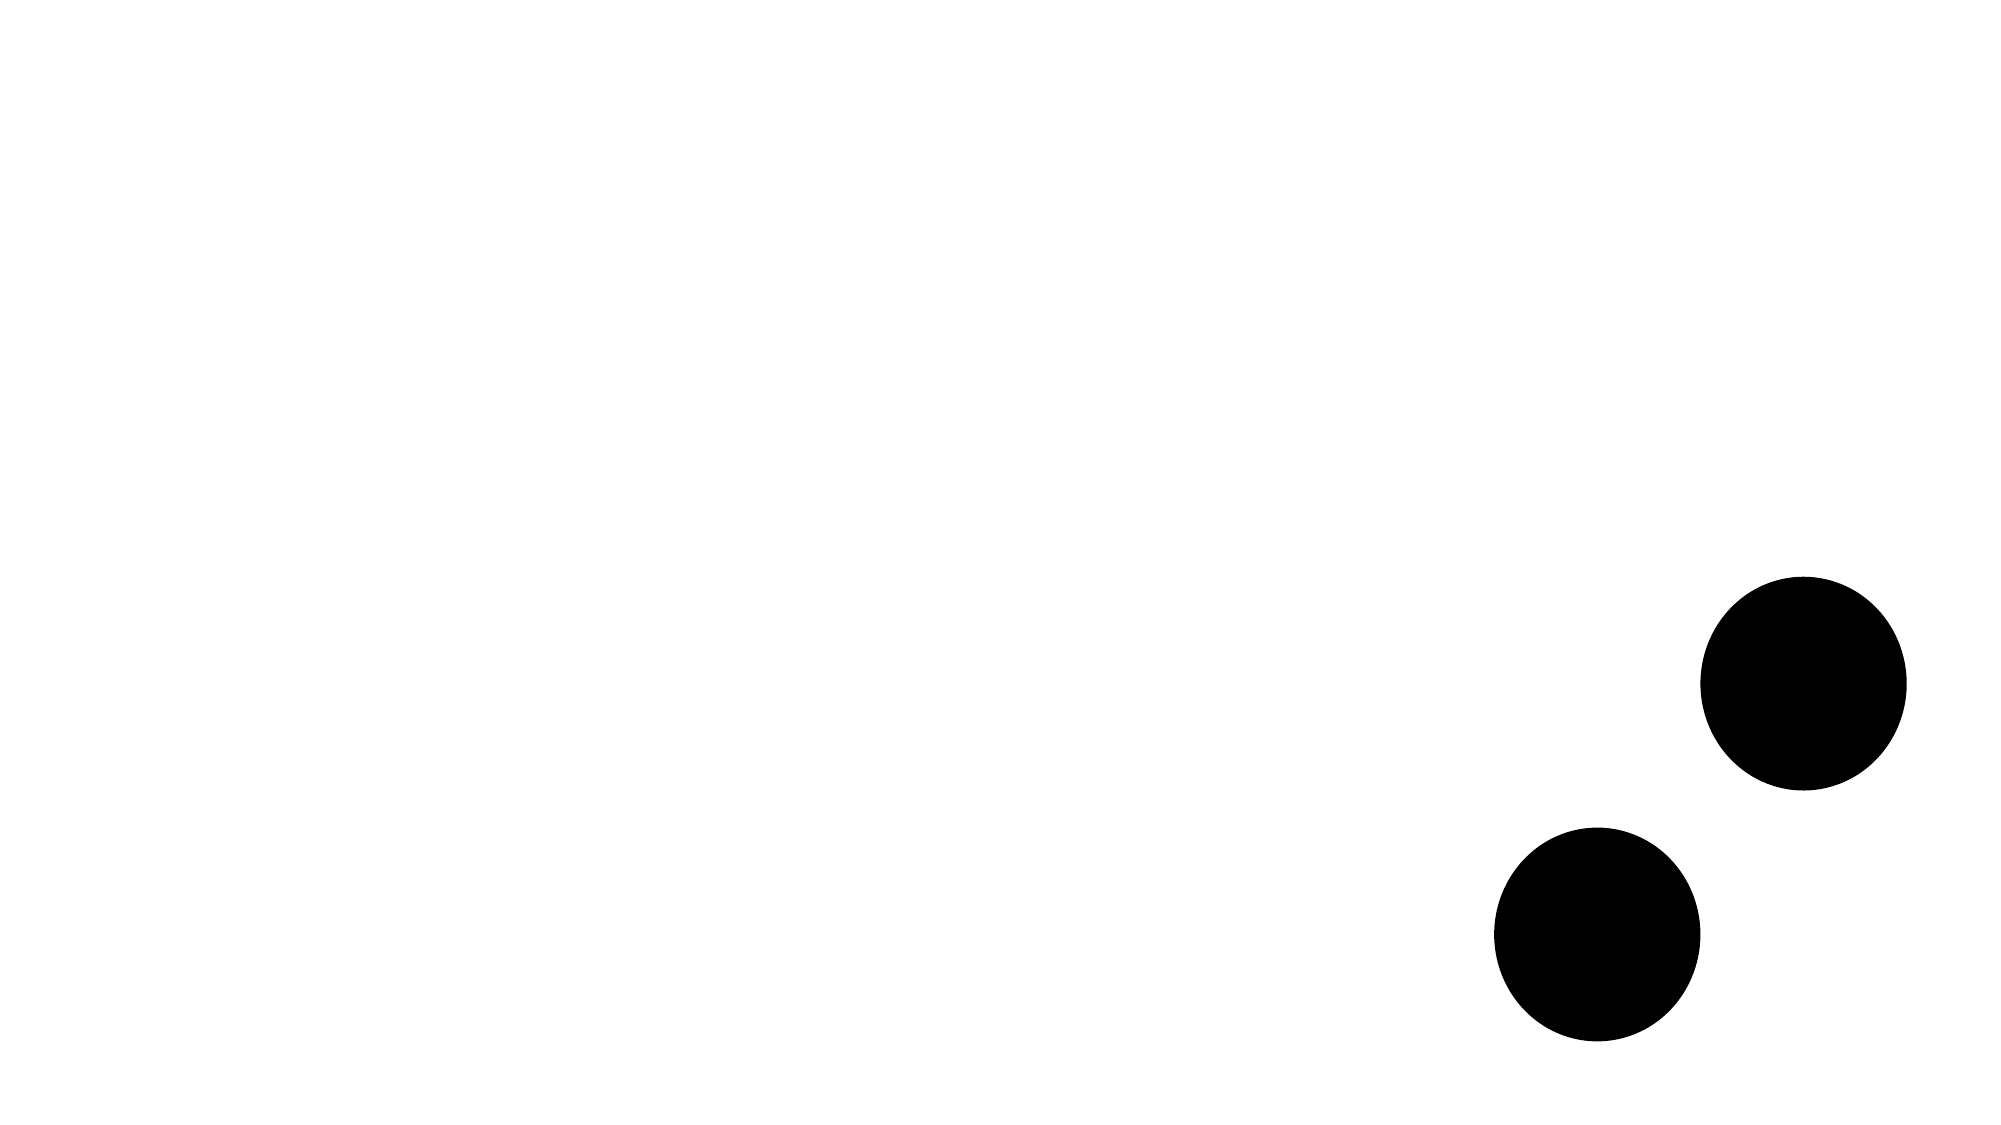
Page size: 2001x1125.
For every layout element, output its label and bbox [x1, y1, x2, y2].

text_box [1494, 576, 1907, 1042]
